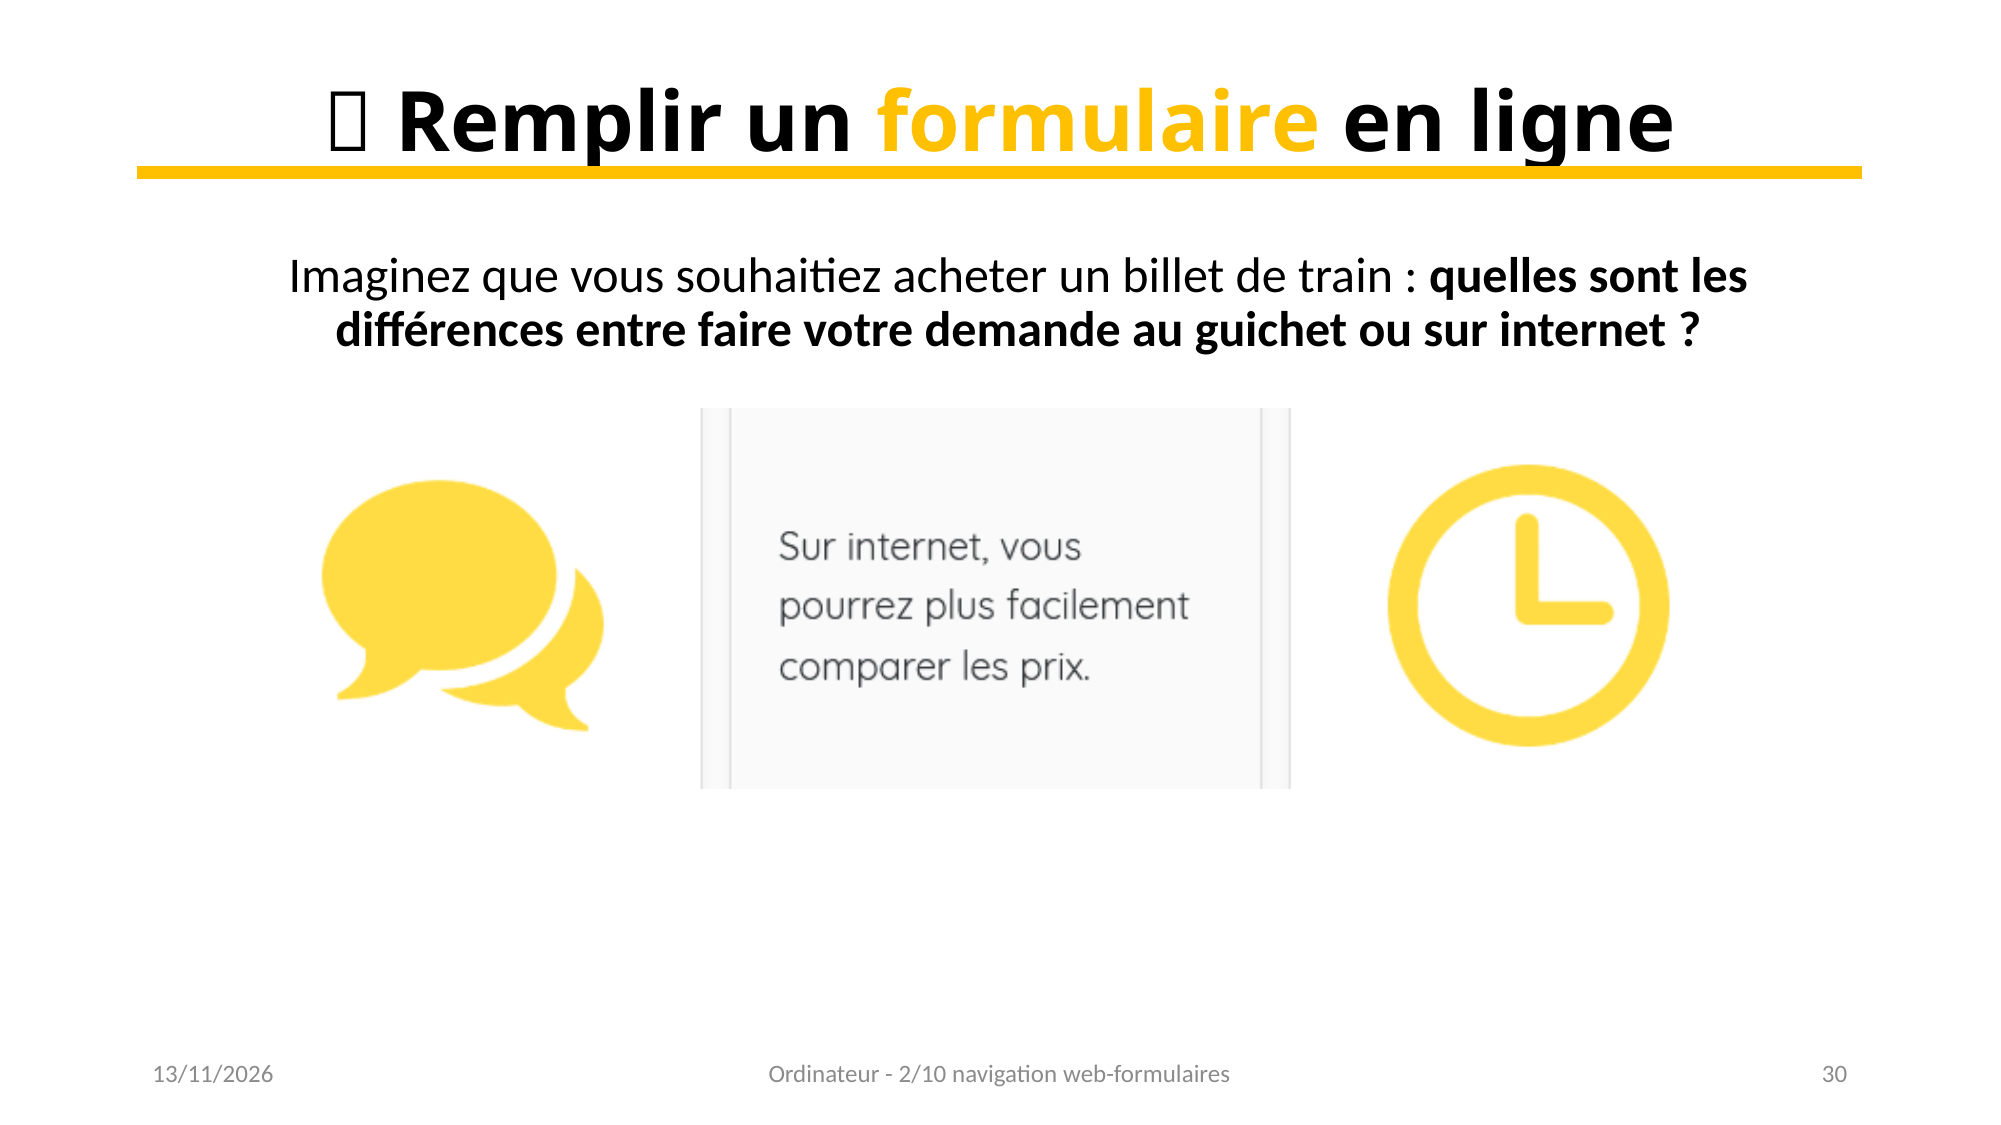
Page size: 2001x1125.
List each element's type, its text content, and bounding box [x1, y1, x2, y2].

title 📜 Remplir un formulaire en ligne [137, 173, 1863, 234]
footer Ordinateur - 2/10 navigation web-formulaires [662, 1042, 1338, 1103]
list Imaginez que vous souhaitiez acheter un billet de train : quelles sont les différences entre faire votre demande au guichet ou sur internet ? [155, 241, 1881, 956]
picture [252, 408, 1748, 789]
title 📜 Remplir un formulaire en ligne [137, 15, 1863, 172]
slide_number 30 [1412, 1042, 1863, 1103]
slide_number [137, 1042, 588, 1103]
